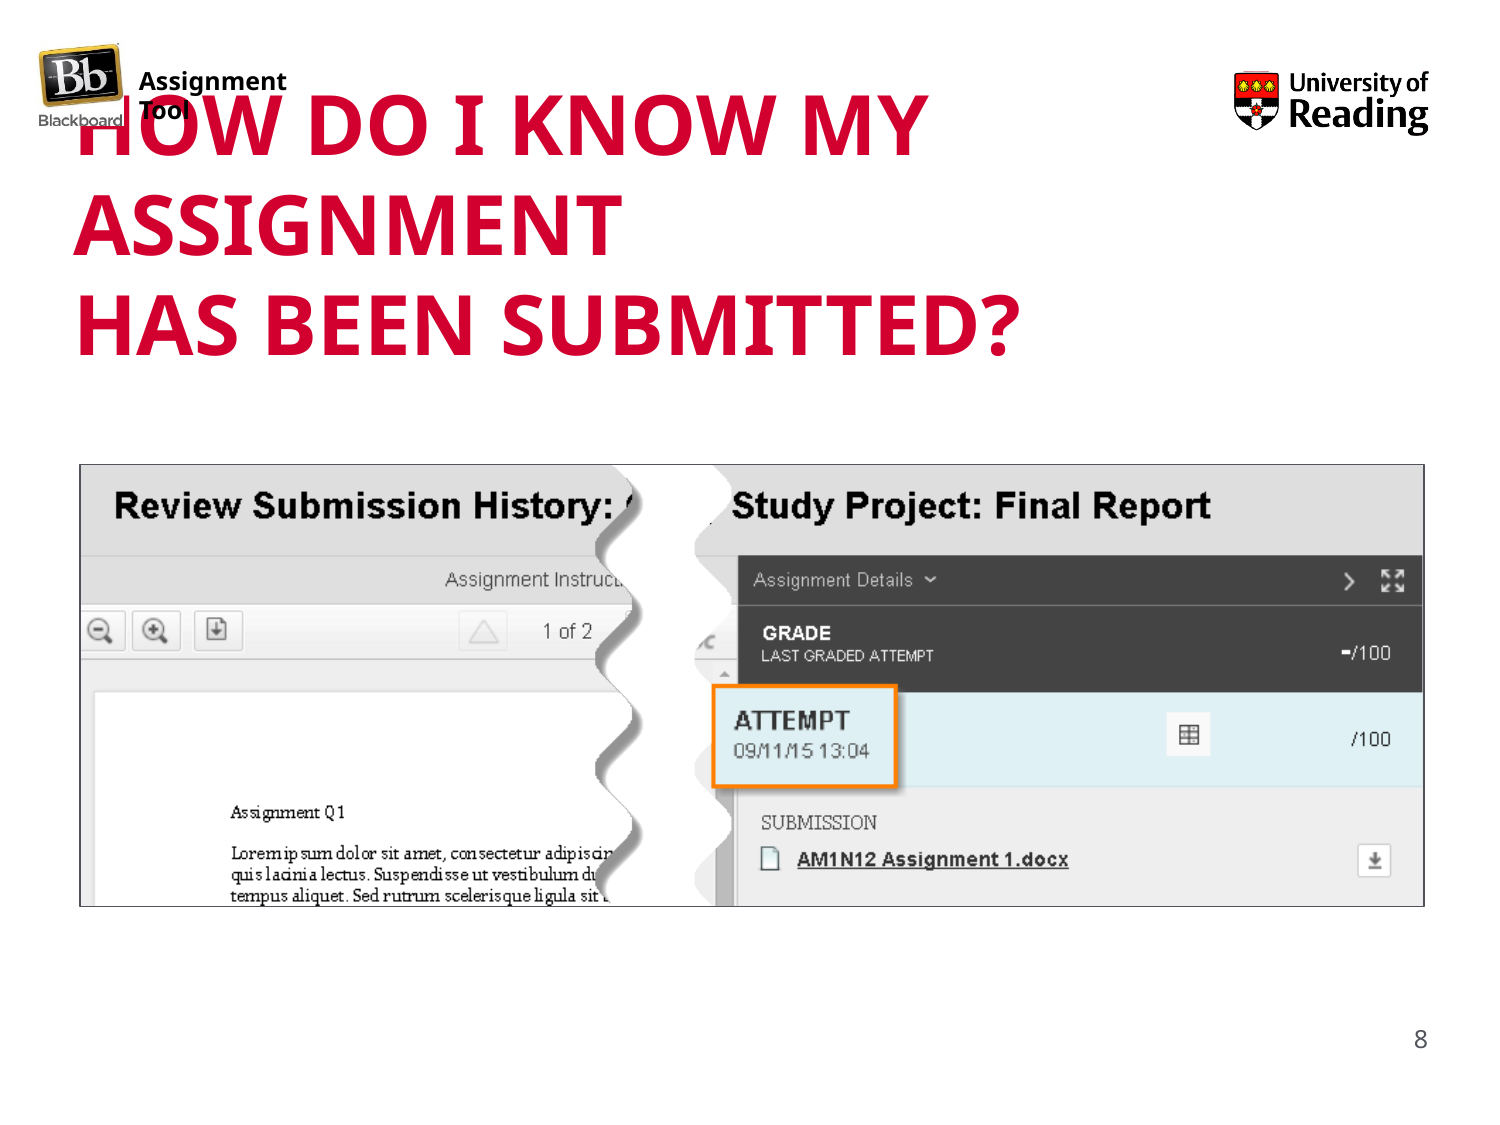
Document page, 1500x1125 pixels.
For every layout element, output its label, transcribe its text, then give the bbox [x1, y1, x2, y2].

picture [80, 464, 1424, 907]
text_box Assignment Tool [126, 57, 361, 133]
picture [37, 42, 125, 126]
title How do I know my assignment has been submitted? [73, 236, 1432, 373]
slide_number 8 [1316, 1023, 1428, 1065]
picture [1234, 71, 1429, 136]
